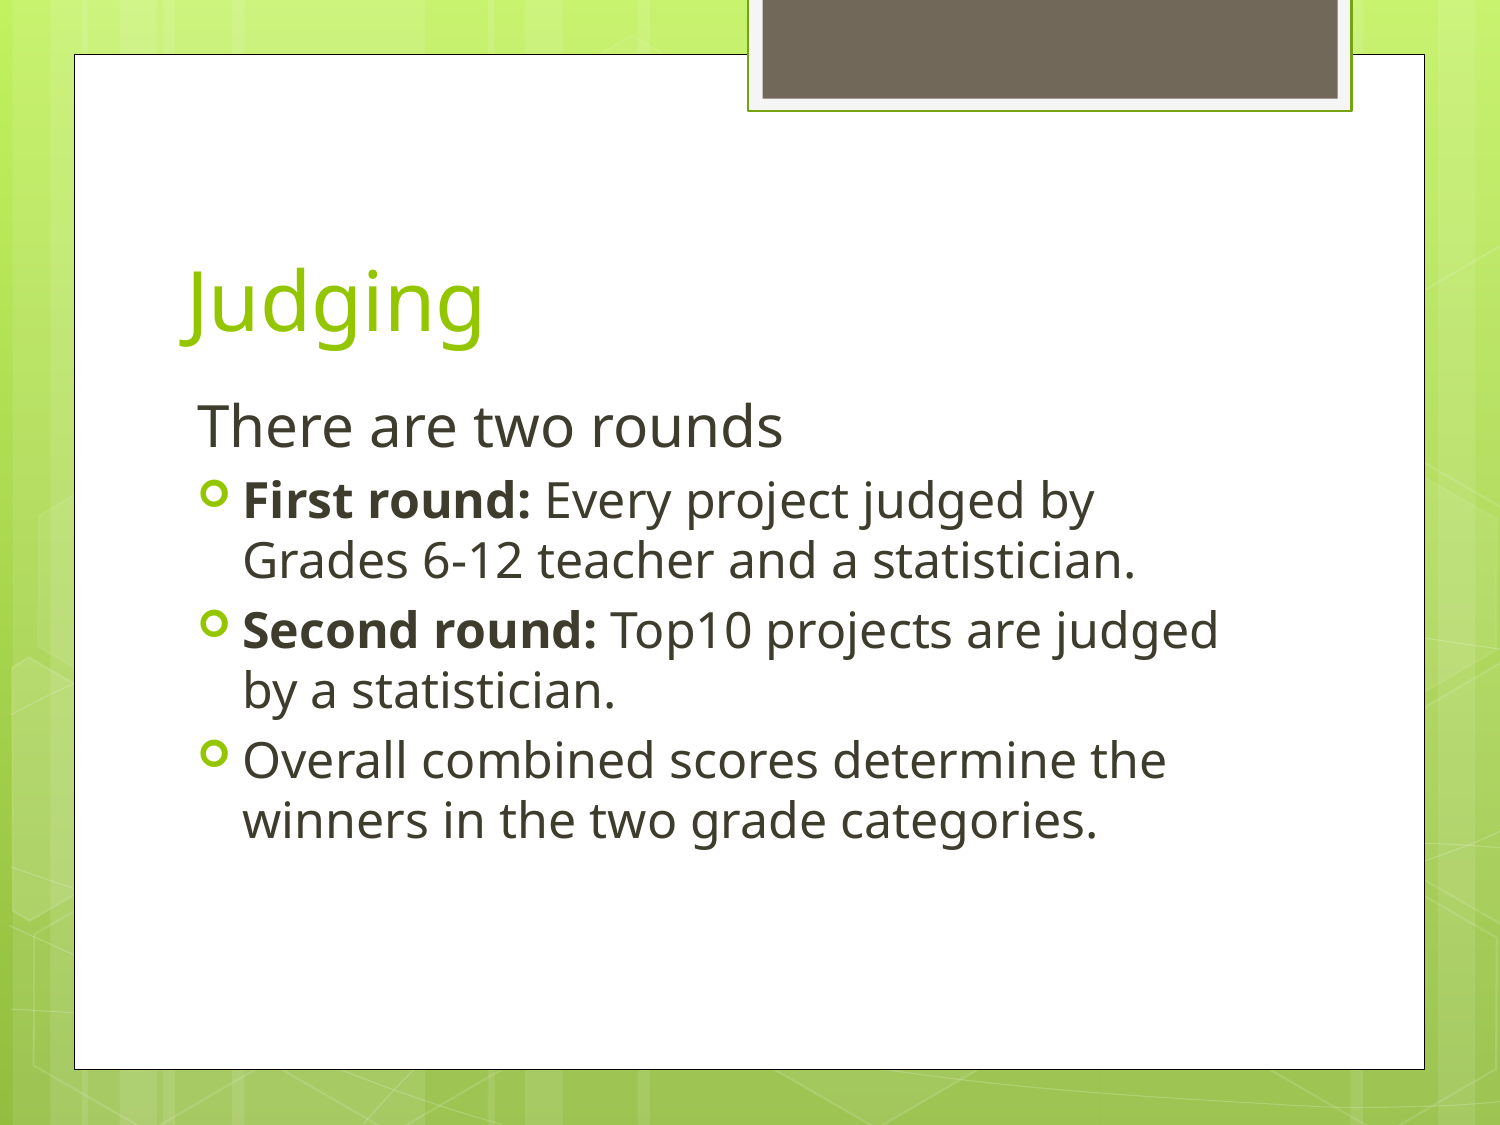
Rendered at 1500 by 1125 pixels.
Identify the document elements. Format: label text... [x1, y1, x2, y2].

list There are two rounds First round: Every project judged by Grades 6-12 teacher and a statistician. Second round: Top10 projects are judged by a statistician. Overall combined scores determine the winners in the two grade categories. [171, 381, 1283, 957]
title Judging [171, 168, 1324, 357]
